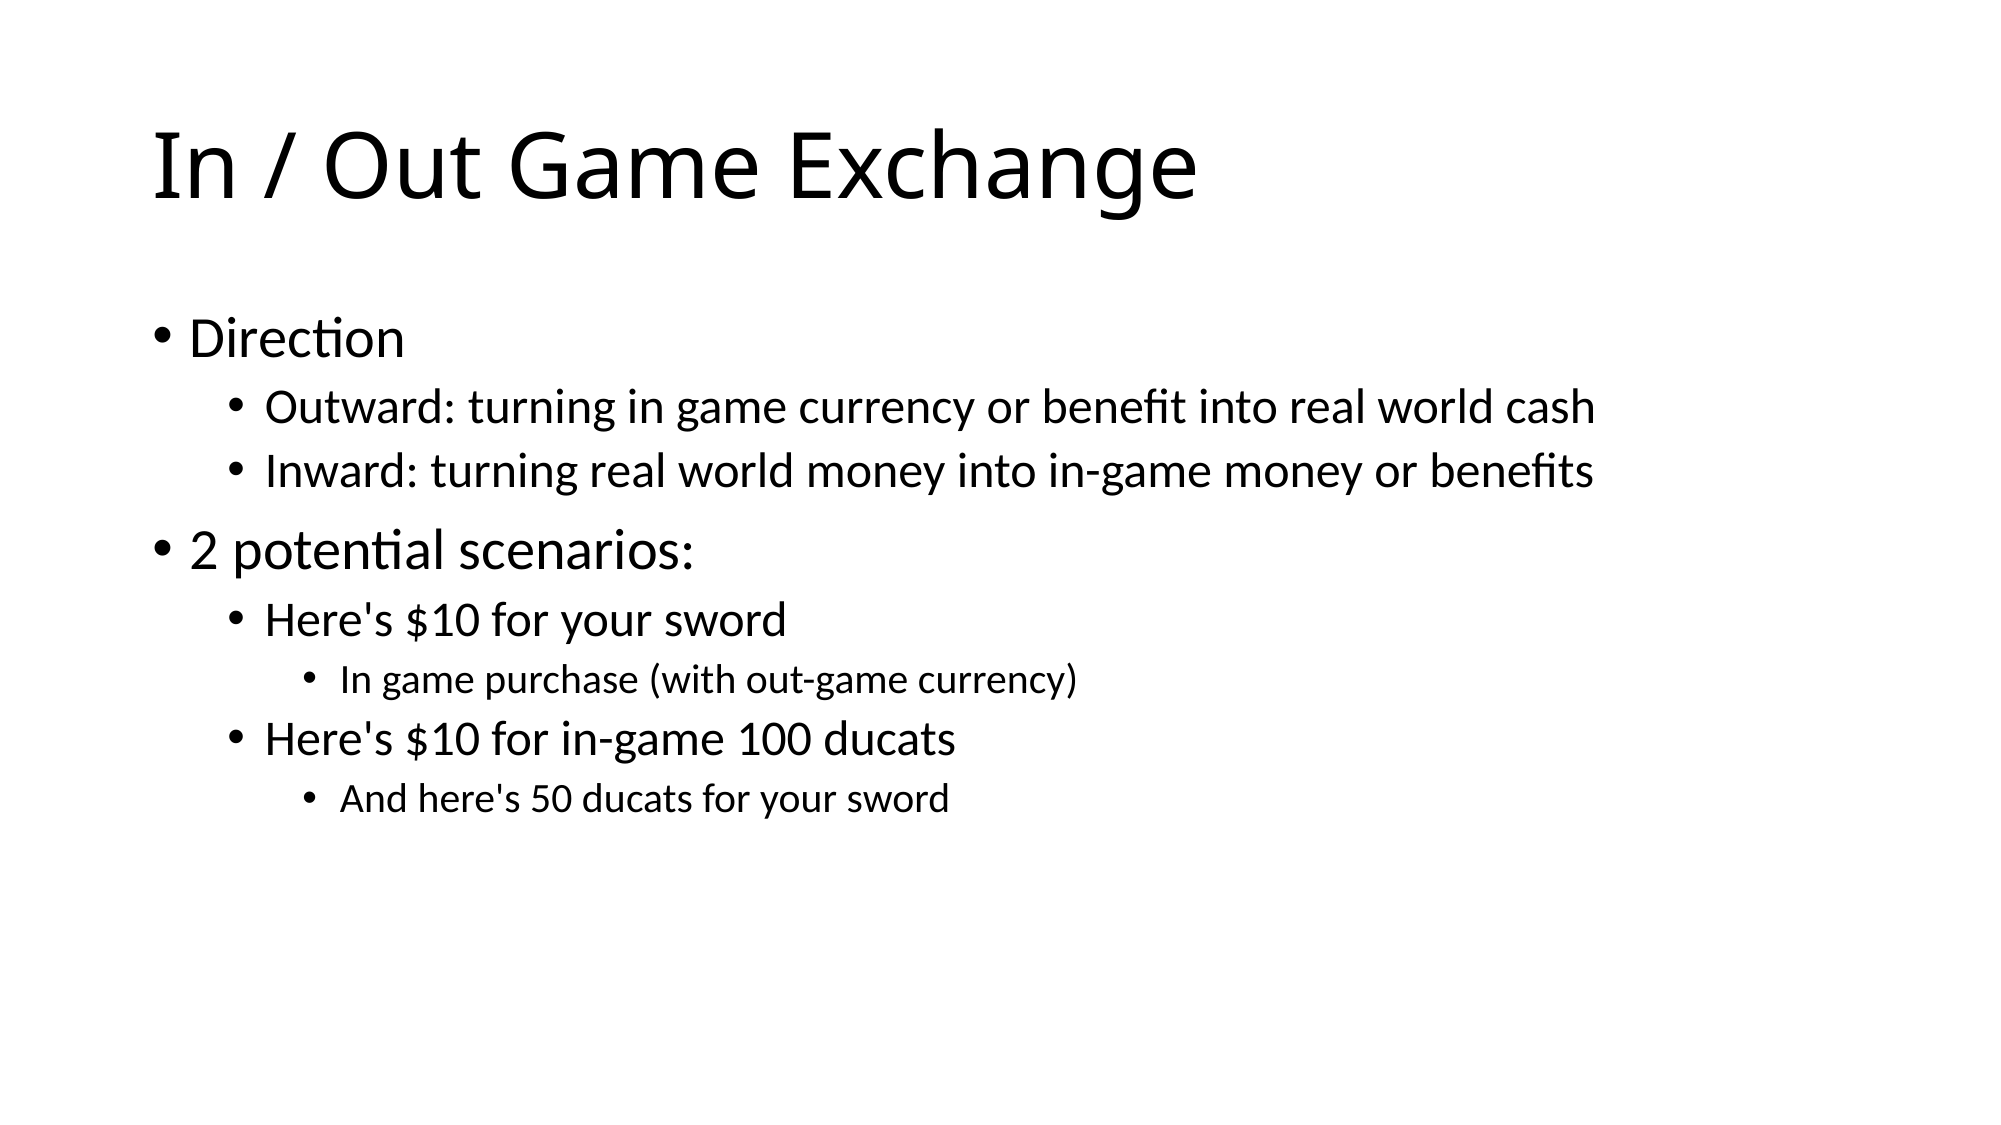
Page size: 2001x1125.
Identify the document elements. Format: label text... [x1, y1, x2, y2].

title In / Out Game Exchange [137, 59, 1863, 278]
list Direction Outward: turning in game currency or benefit into real world cash Inward: turning real world money into in-game money or benefits 2 potential scenarios: Here's $10 for your sword In game purchase (with out-game currency) Here's $10 for in-game 100 ducats And here's 50 ducats for your sword [137, 299, 1863, 1014]
